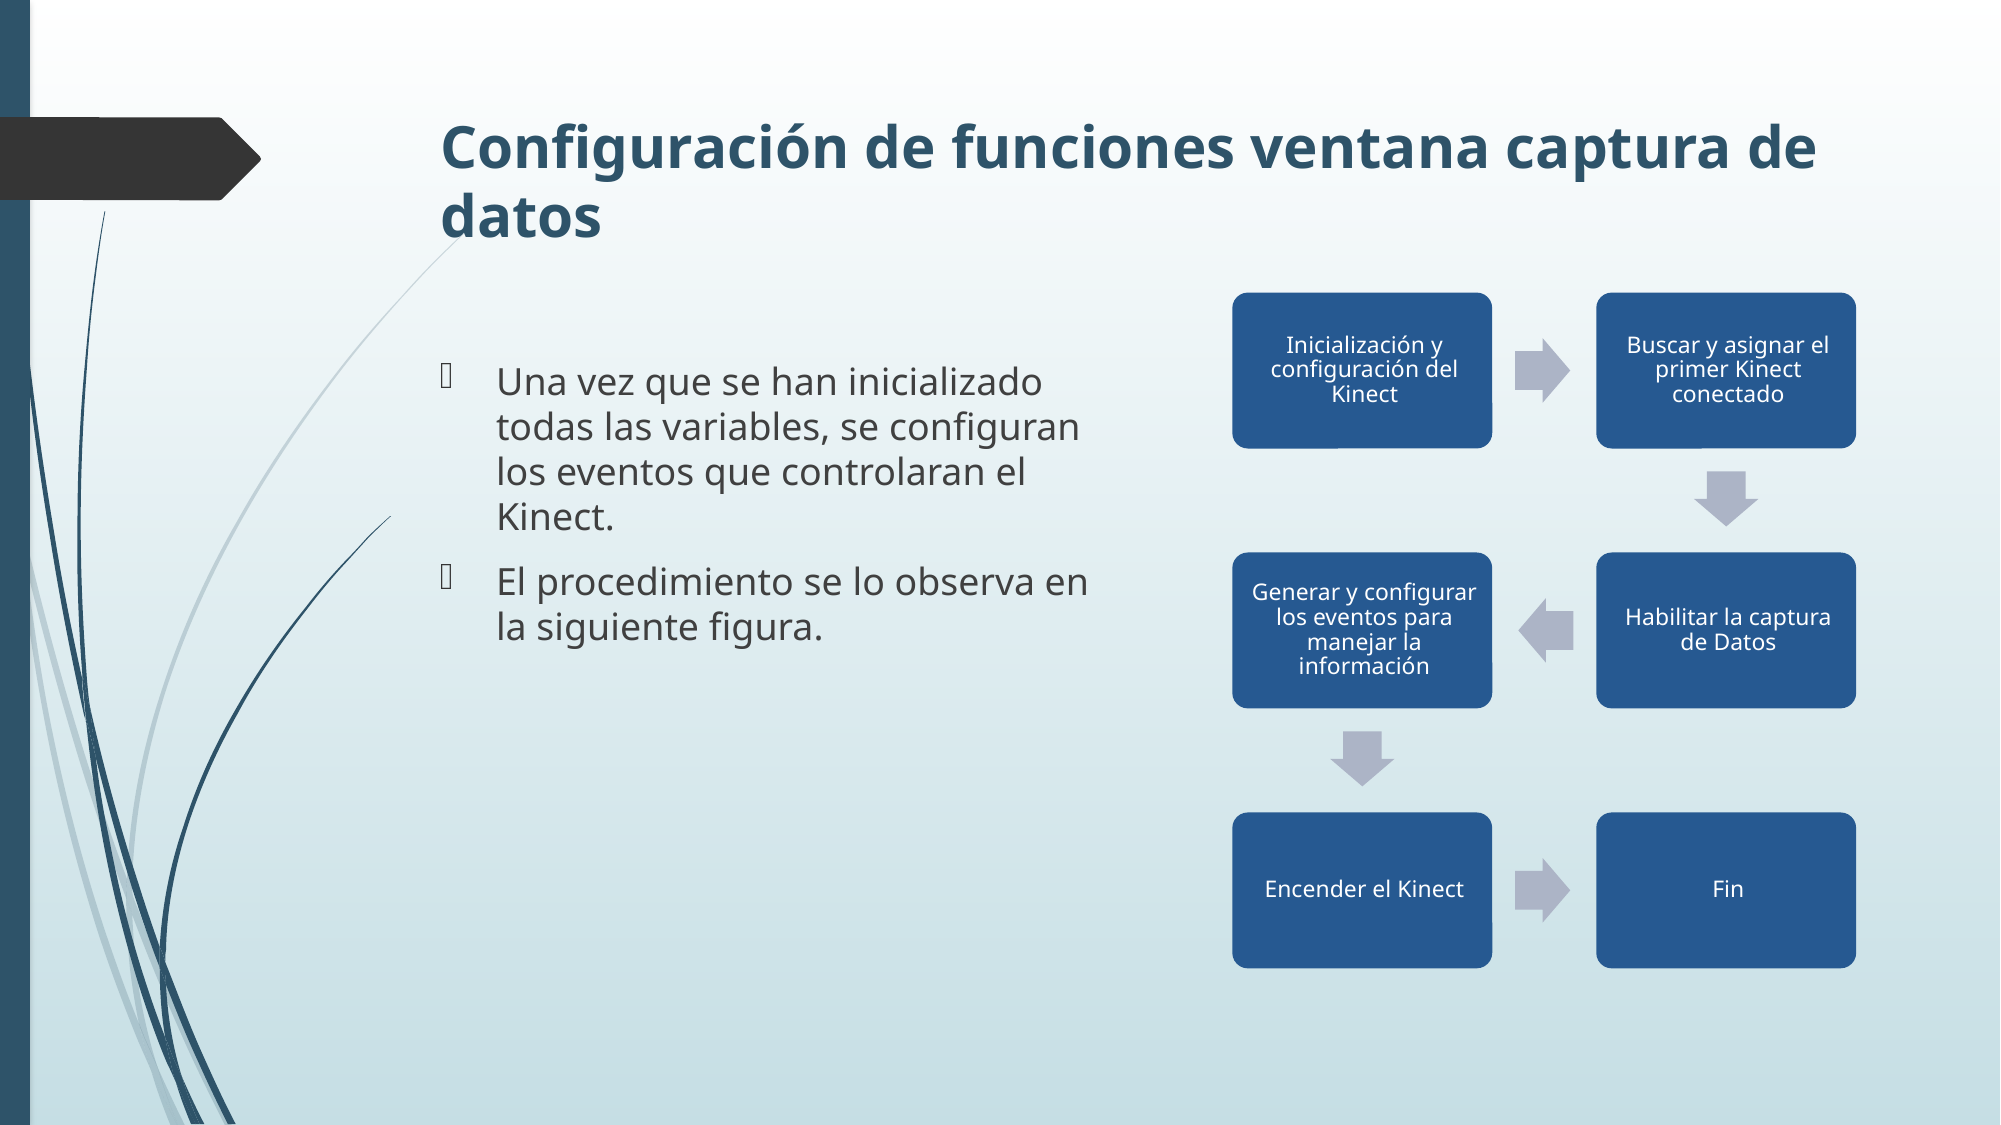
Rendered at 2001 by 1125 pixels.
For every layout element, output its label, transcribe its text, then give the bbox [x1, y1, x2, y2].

list Una vez que se han inicializado todas las variables, se configuran los eventos que controlaran el Kinect. El procedimiento se lo observa en la siguiente figura. [424, 350, 1133, 970]
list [1179, 292, 1910, 969]
title Configuración de funciones ventana captura de datos [425, 102, 1888, 313]
